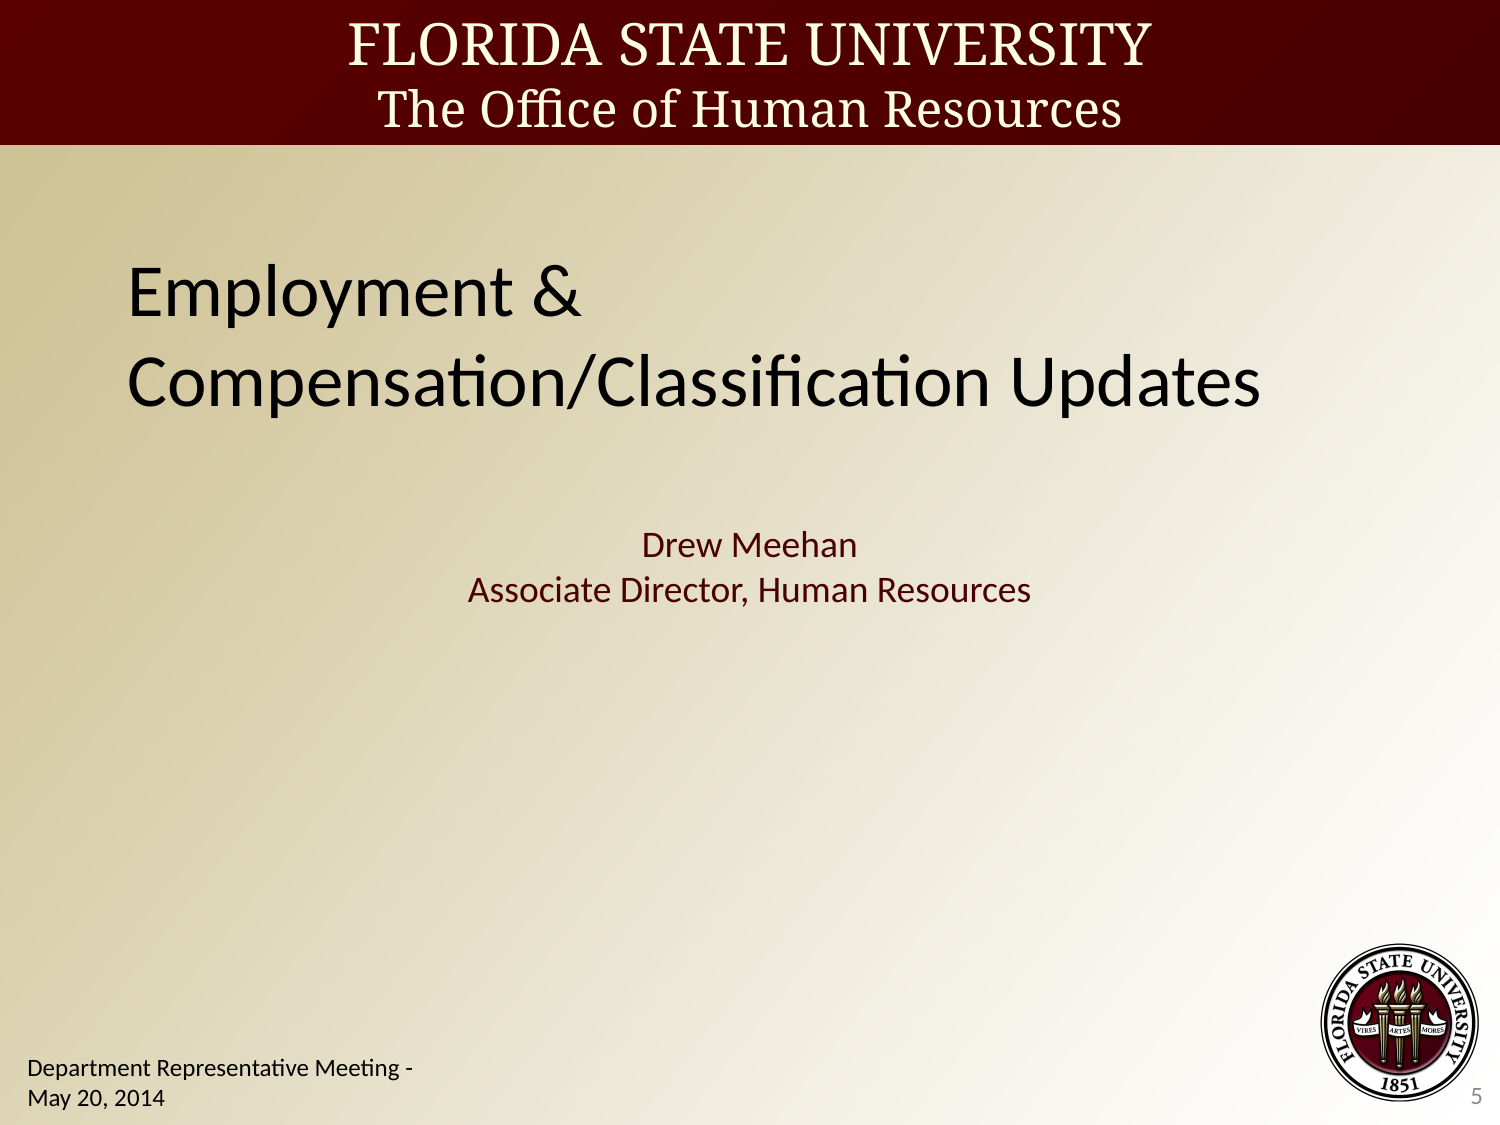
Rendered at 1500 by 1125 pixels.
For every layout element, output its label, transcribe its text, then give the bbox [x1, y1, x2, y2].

title Employment & Compensation/Classification Updates [112, 233, 1388, 475]
picture [0, 145, 1500, 1125]
slide_number 5 [1148, 1065, 1499, 1125]
subtitle Drew Meehan Associate Director, Human Resources [99, 512, 1400, 763]
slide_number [12, 1043, 438, 1104]
